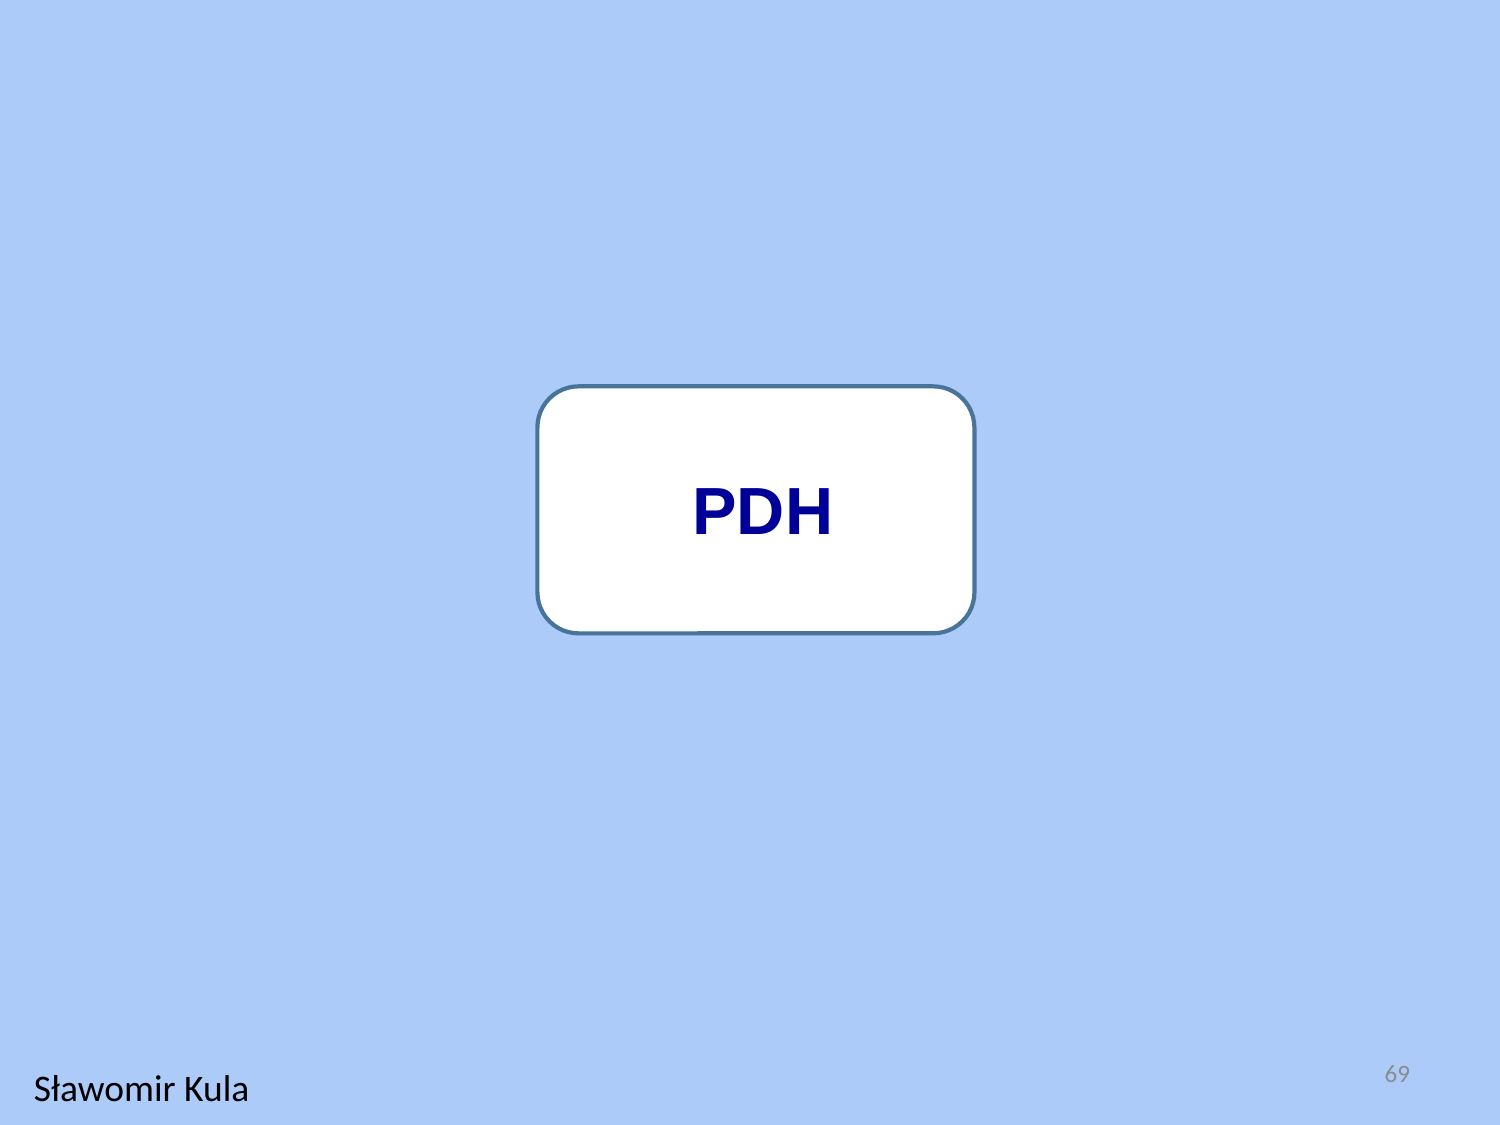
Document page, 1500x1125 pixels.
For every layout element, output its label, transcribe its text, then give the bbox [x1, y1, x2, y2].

slide_number 69 [1074, 1042, 1425, 1103]
text_box PDH [692, 467, 834, 548]
text_box Sławomir Kula [19, 1057, 265, 1117]
text_box [535, 384, 977, 636]
